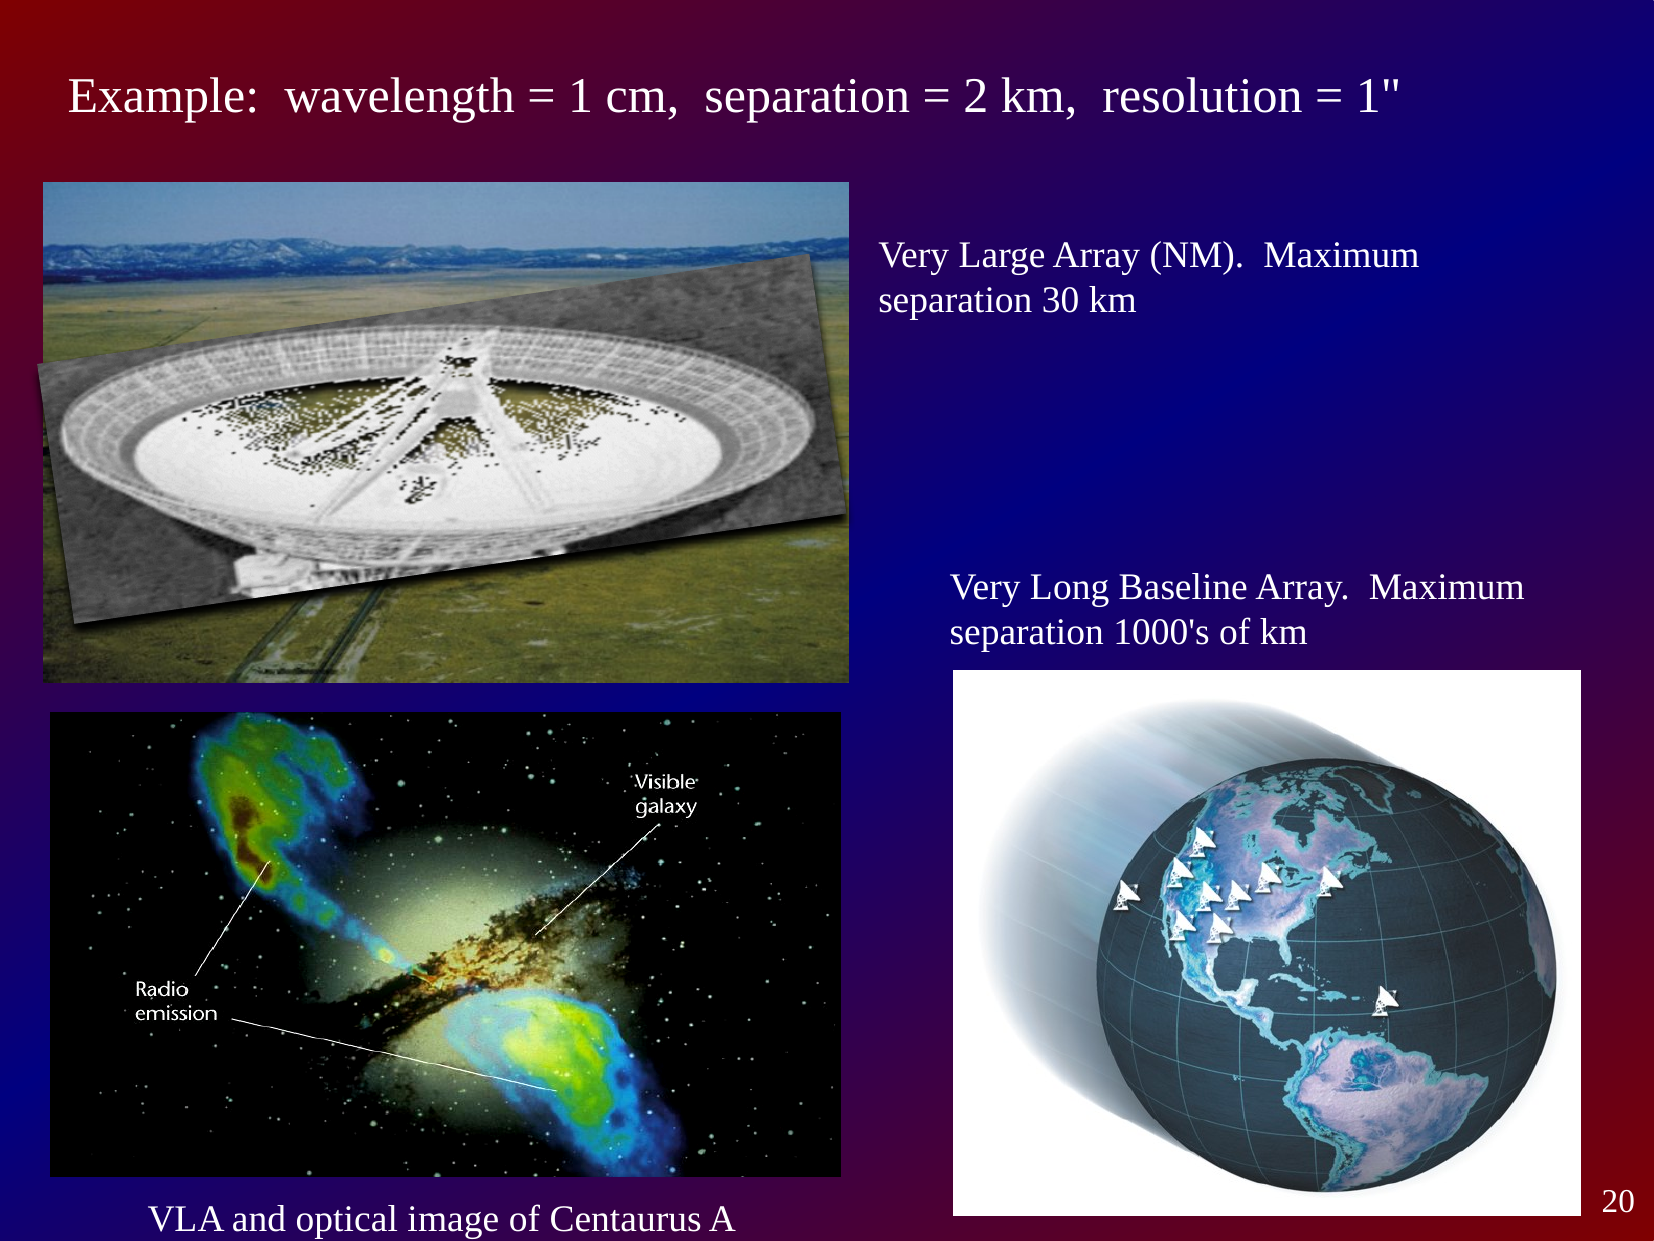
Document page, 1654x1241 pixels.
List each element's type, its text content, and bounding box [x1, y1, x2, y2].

text_box Example: wavelength = 1 cm, separation = 2 km, resolution = 1" [67, 62, 1499, 123]
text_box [949, 561, 1613, 1217]
picture [37, 182, 849, 684]
slide_number 20 [1264, 1166, 1651, 1233]
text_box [50, 712, 842, 1236]
text_box Very Large Array (NM). Maximum separation 30 km [878, 229, 1542, 320]
